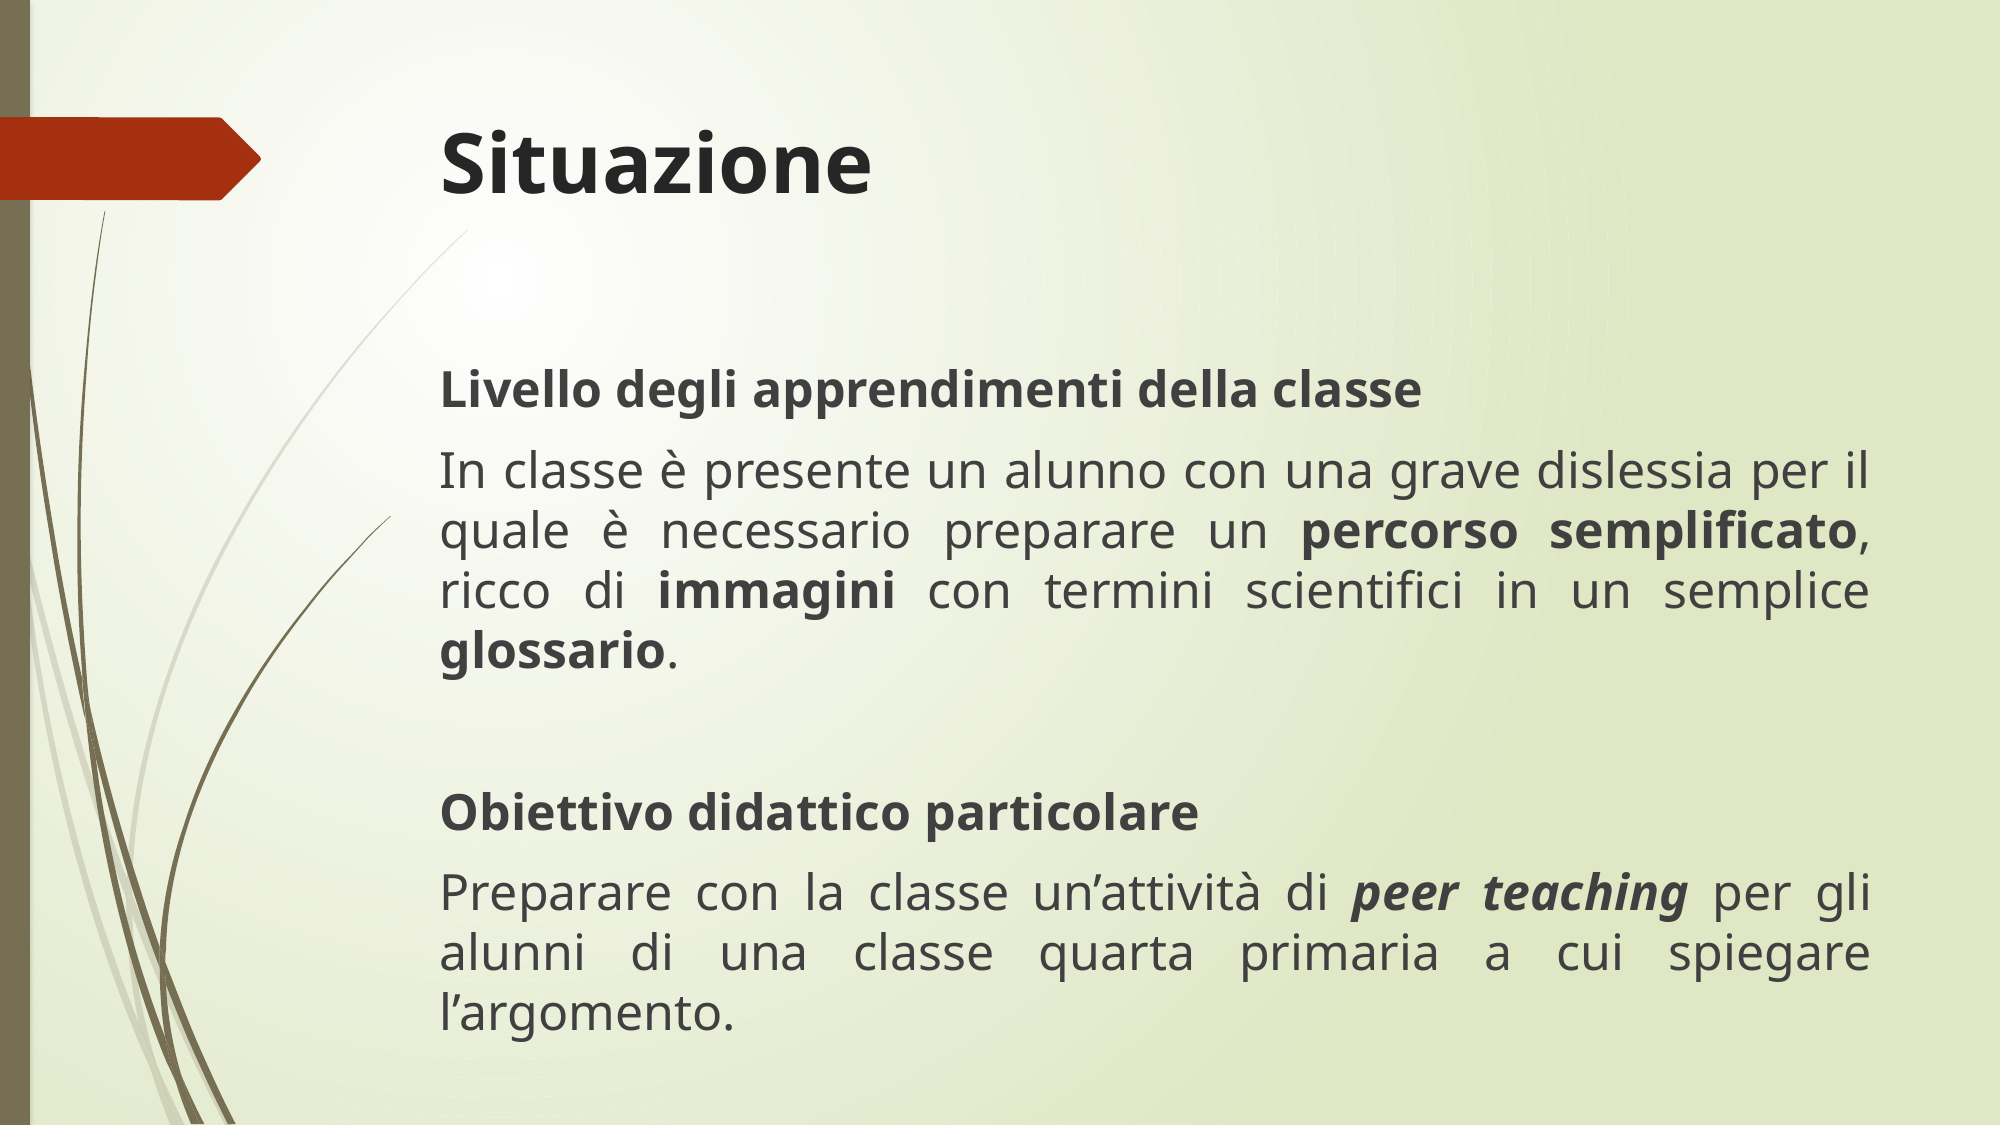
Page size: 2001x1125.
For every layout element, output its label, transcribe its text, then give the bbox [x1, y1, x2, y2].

title Situazione [425, 102, 1888, 313]
list Livello degli apprendimenti della classe In classe è presente un alunno con una grave dislessia per il quale è necessario preparare un percorso semplificato, ricco di immagini con termini scientifici in un semplice glossario. Obiettivo didattico particolare Preparare con la classe un’attività di peer teaching per gli alunni di una classe quarta primaria a cui spiegare l’argomento. [424, 350, 1888, 1065]
